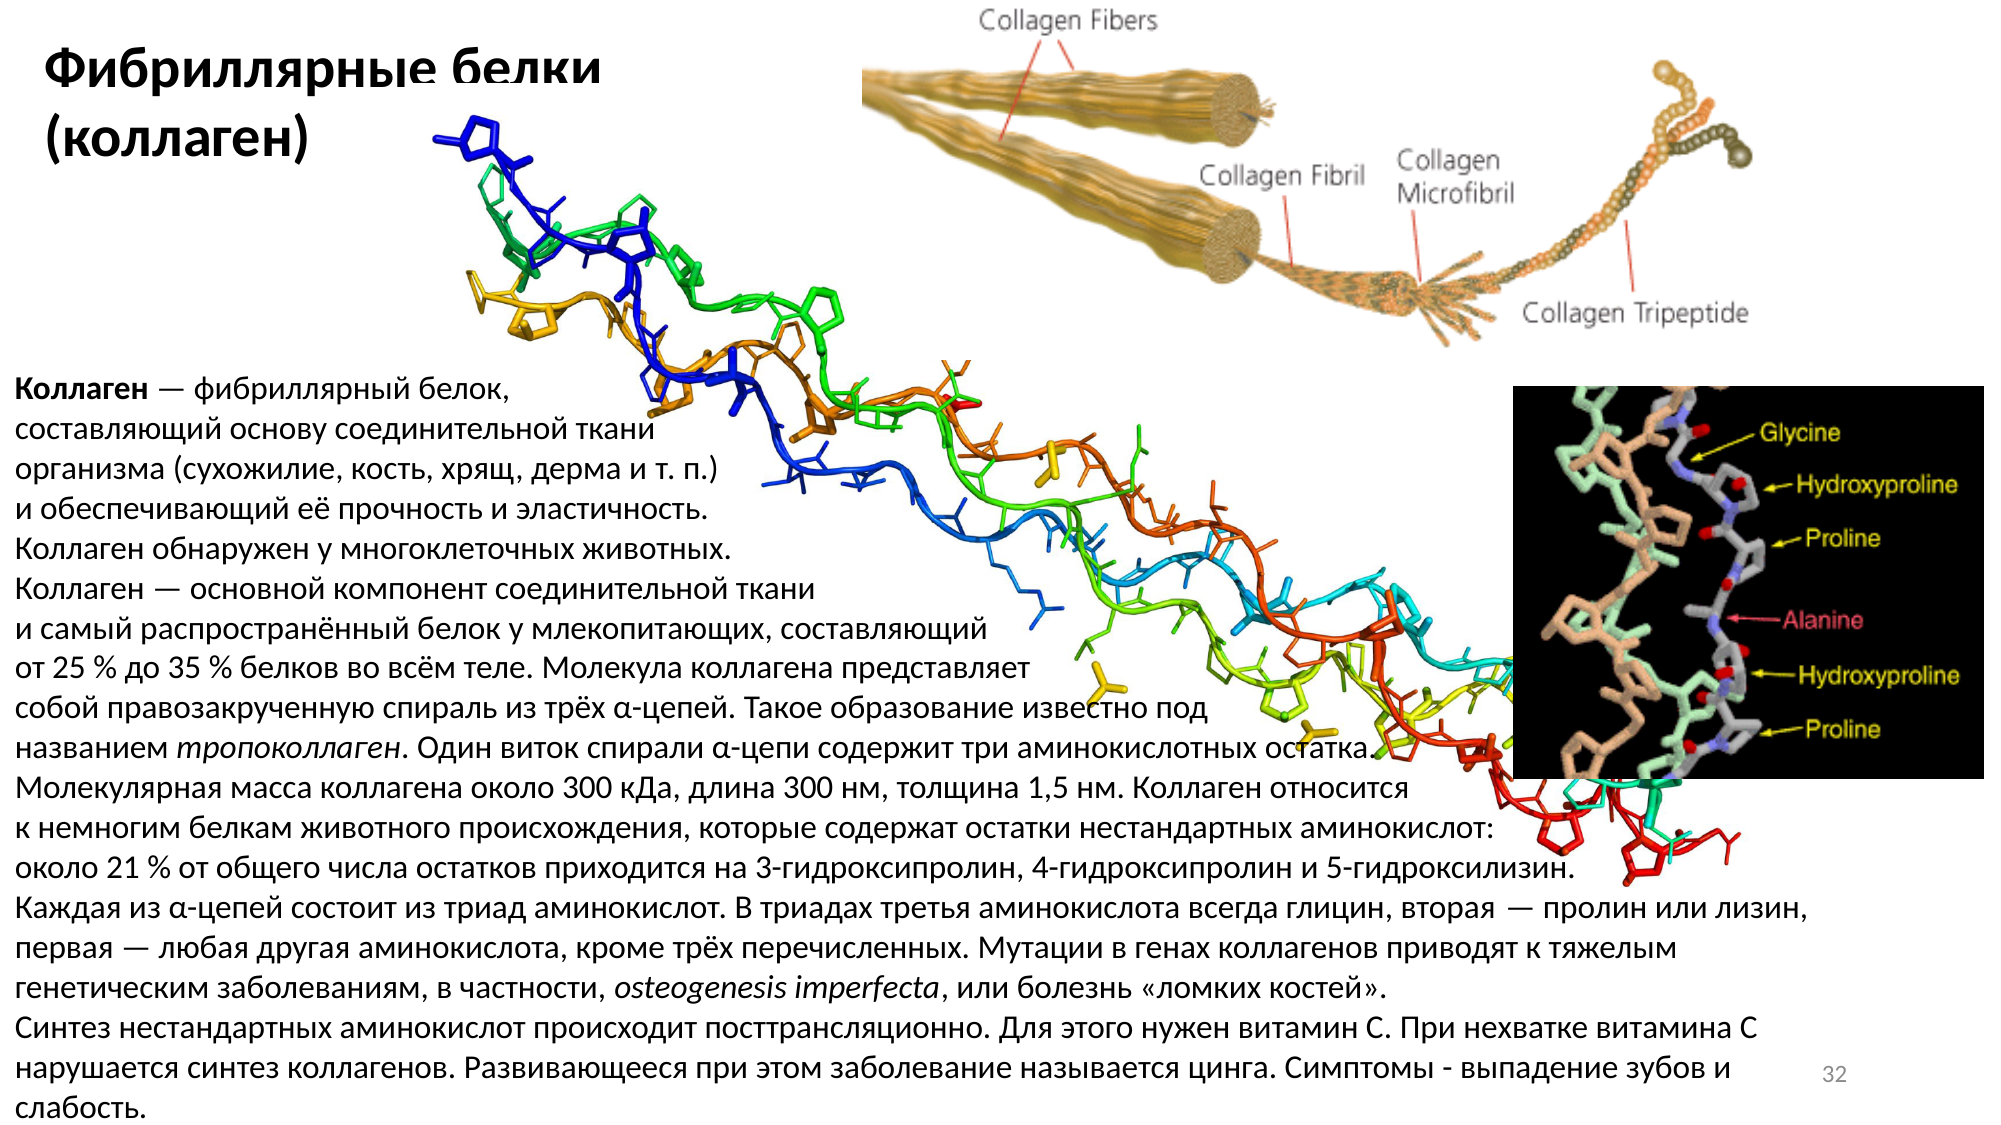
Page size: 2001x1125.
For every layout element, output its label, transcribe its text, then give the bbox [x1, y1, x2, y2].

text_box Фибриллярные белки (коллаген) [29, 21, 618, 176]
slide_number 32 [1412, 1042, 1863, 1103]
text_box Коллаген — фибриллярный белок, составляющий основу соединительной ткани организма (сухожилие, кость, хрящ, дерма и т. п.) и обеспечивающий её прочность и эластичность. Коллаген обнаружен у многоклеточных животных. Коллаген — основной компонент соединительной ткани и самый распространённый белок у млекопитающих, составляющий от 25 % до 35 % белков во всём теле. Молекула коллагена представляет собой правозакрученную спираль из трёх α-цепей. Такое образование известно под названием тропоколлаген. Один виток спирали α-цепи содержит три аминокислотных остатка. Молекулярная масса коллагена около 300 кДа, длина 300 нм, толщина 1,5 нм. Коллаген относится к немногим белкам животного происхождения, которые содержат остатки нестандартных аминокислот: около 21 % от общего числа остатков приходится на 3-гидроксипролин, 4-гидроксипролин и 5-гидроксилизин. Каждая из α-цепей состоит из триад аминокислот. В триадах третья аминокислота всегда глицин, вторая — пролин или лизин, первая — любая другая аминокислота, кроме трёх перечисленных. Мутации в генах коллагенов приводят к тяжелым генетическим заболеваниям, в частности, osteogenesis imperfecta, или болезнь «ломких костей». Синтез нестандартных аминокислот происходит посттрансляционно. Для этого нужен витамин С. При нехватке витамина С нарушается синтез коллагенов. Развивающееся при этом заболевание называется цинга. Симптомы - выпадение зубов и слабость. [0, 358, 1865, 1125]
picture [405, 0, 1984, 919]
